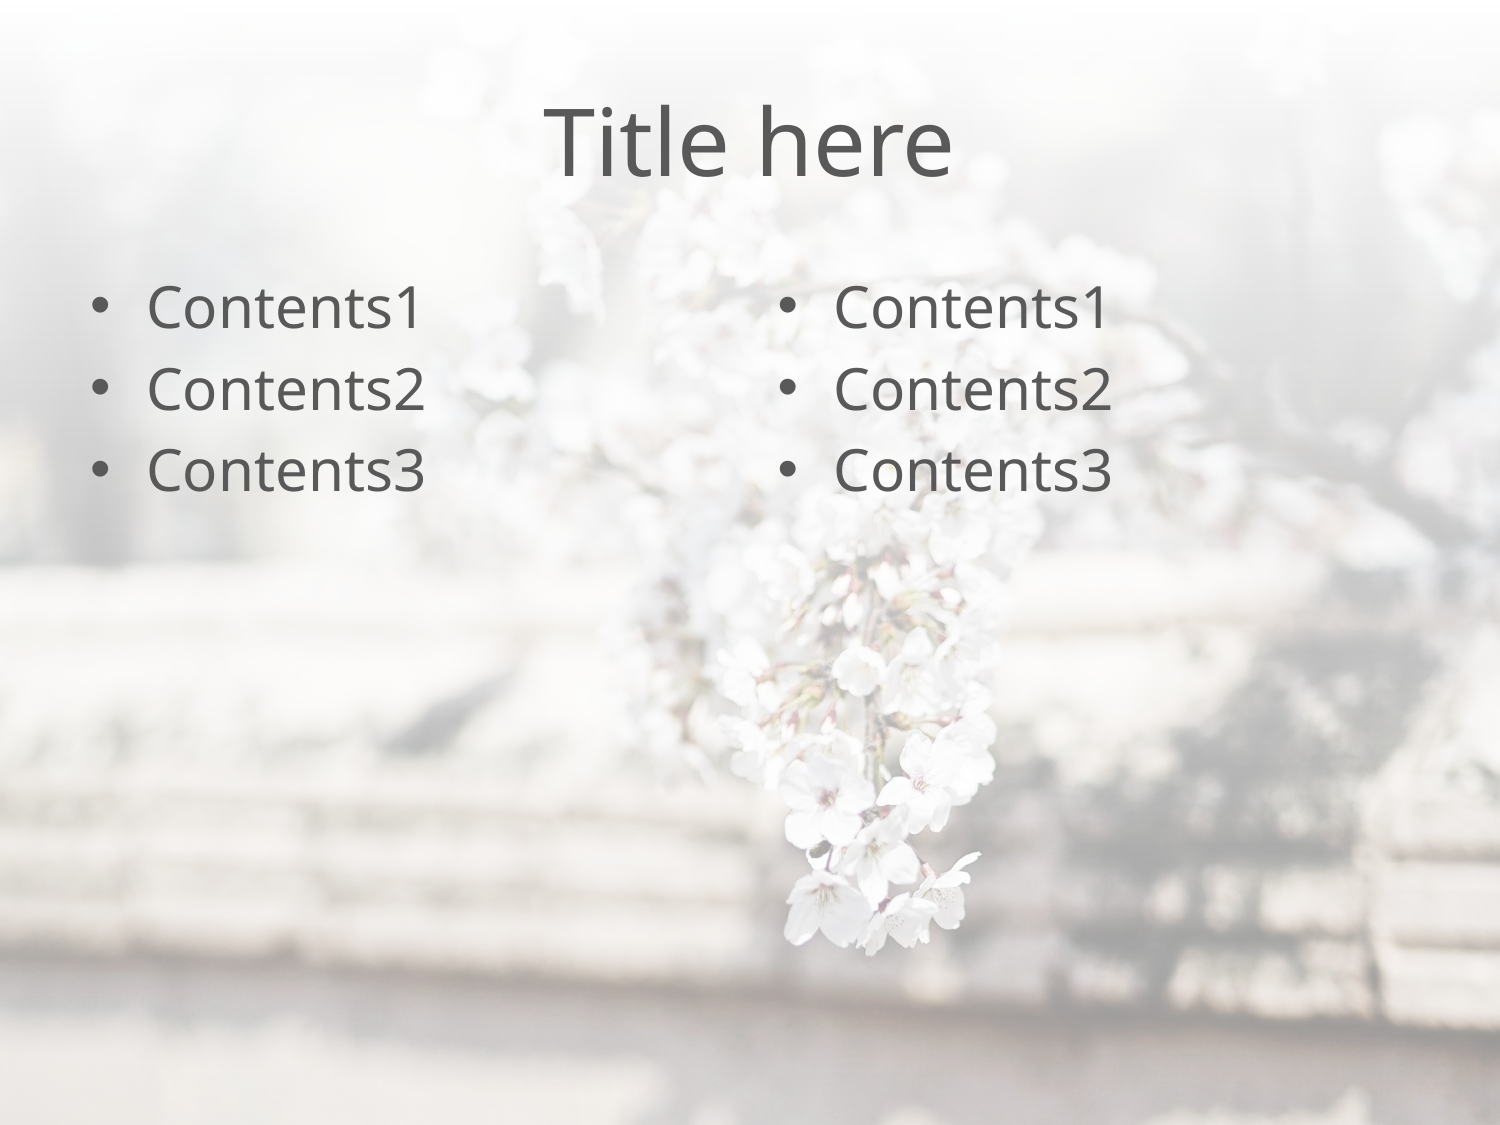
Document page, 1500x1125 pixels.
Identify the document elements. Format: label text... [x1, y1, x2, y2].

text_box [0, 0, 1500, 1125]
title Title here [75, 45, 1425, 233]
list Contents1 Contents2 Contents3 [762, 262, 1425, 1005]
list Contents1 Contents2 Contents3 [75, 262, 738, 1005]
